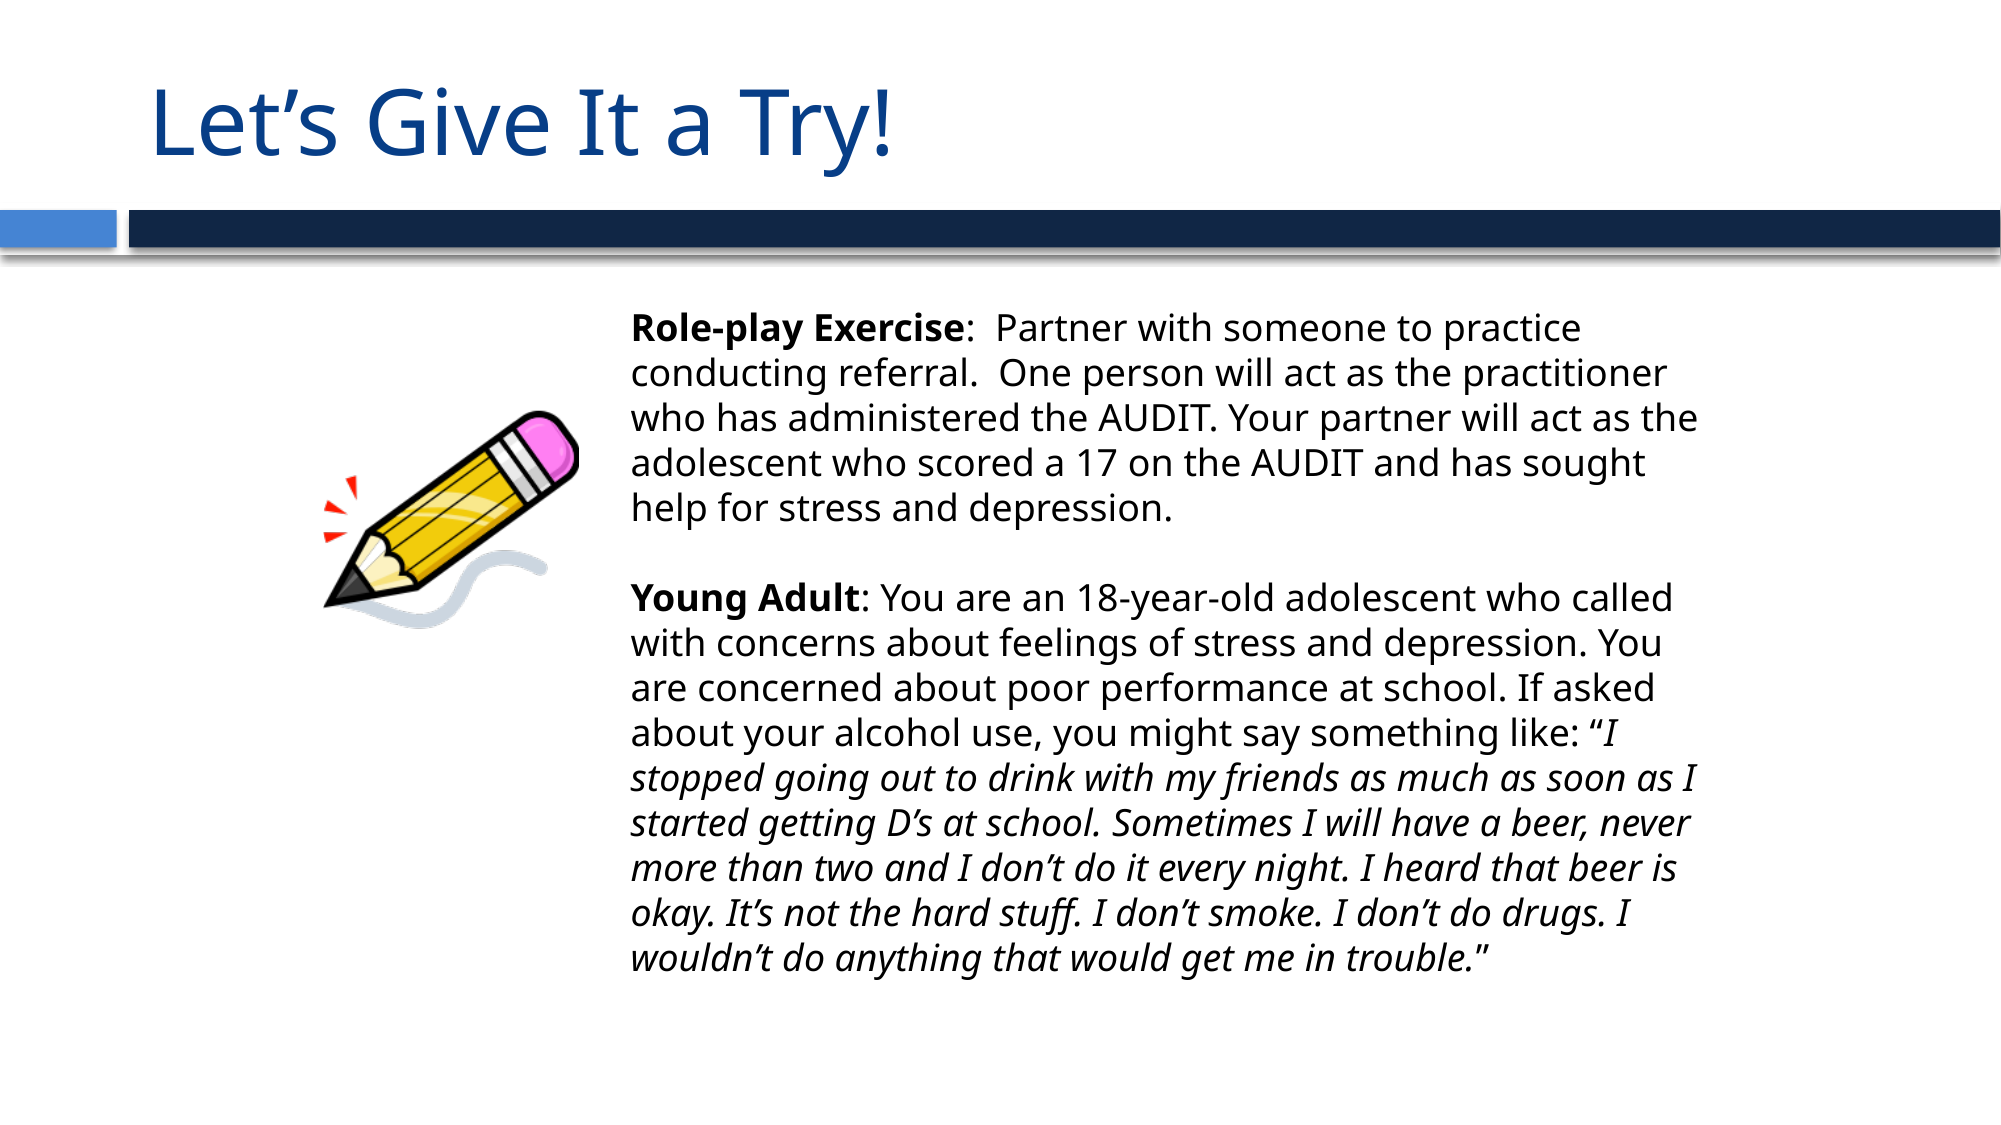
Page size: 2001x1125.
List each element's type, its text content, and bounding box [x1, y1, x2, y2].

title Let’s Give It a Try! [133, 37, 1918, 200]
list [323, 407, 580, 631]
text_box Role-play Exercise: Partner with someone to practice conducting referral. One person will act as the practitioner who has administered the AUDIT. Your partner will act as the adolescent who scored a 17 on the AUDIT and has sought help for stress and depression. Young Adult: You are an 18-year-old adolescent who called with concerns about feelings of stress and depression. You are concerned about poor performance at school. If asked about your alcohol use, you might say something like: “I stopped going out to drink with my friends as much as soon as I started getting D’s at school. Sometimes I will have a beer, never more than two and I don’t do it every night. I heard that beer is okay. It’s not the hard stuff. I don’t smoke. I don’t do drugs. I wouldn’t do anything that would get me in trouble.” [615, 296, 1727, 987]
